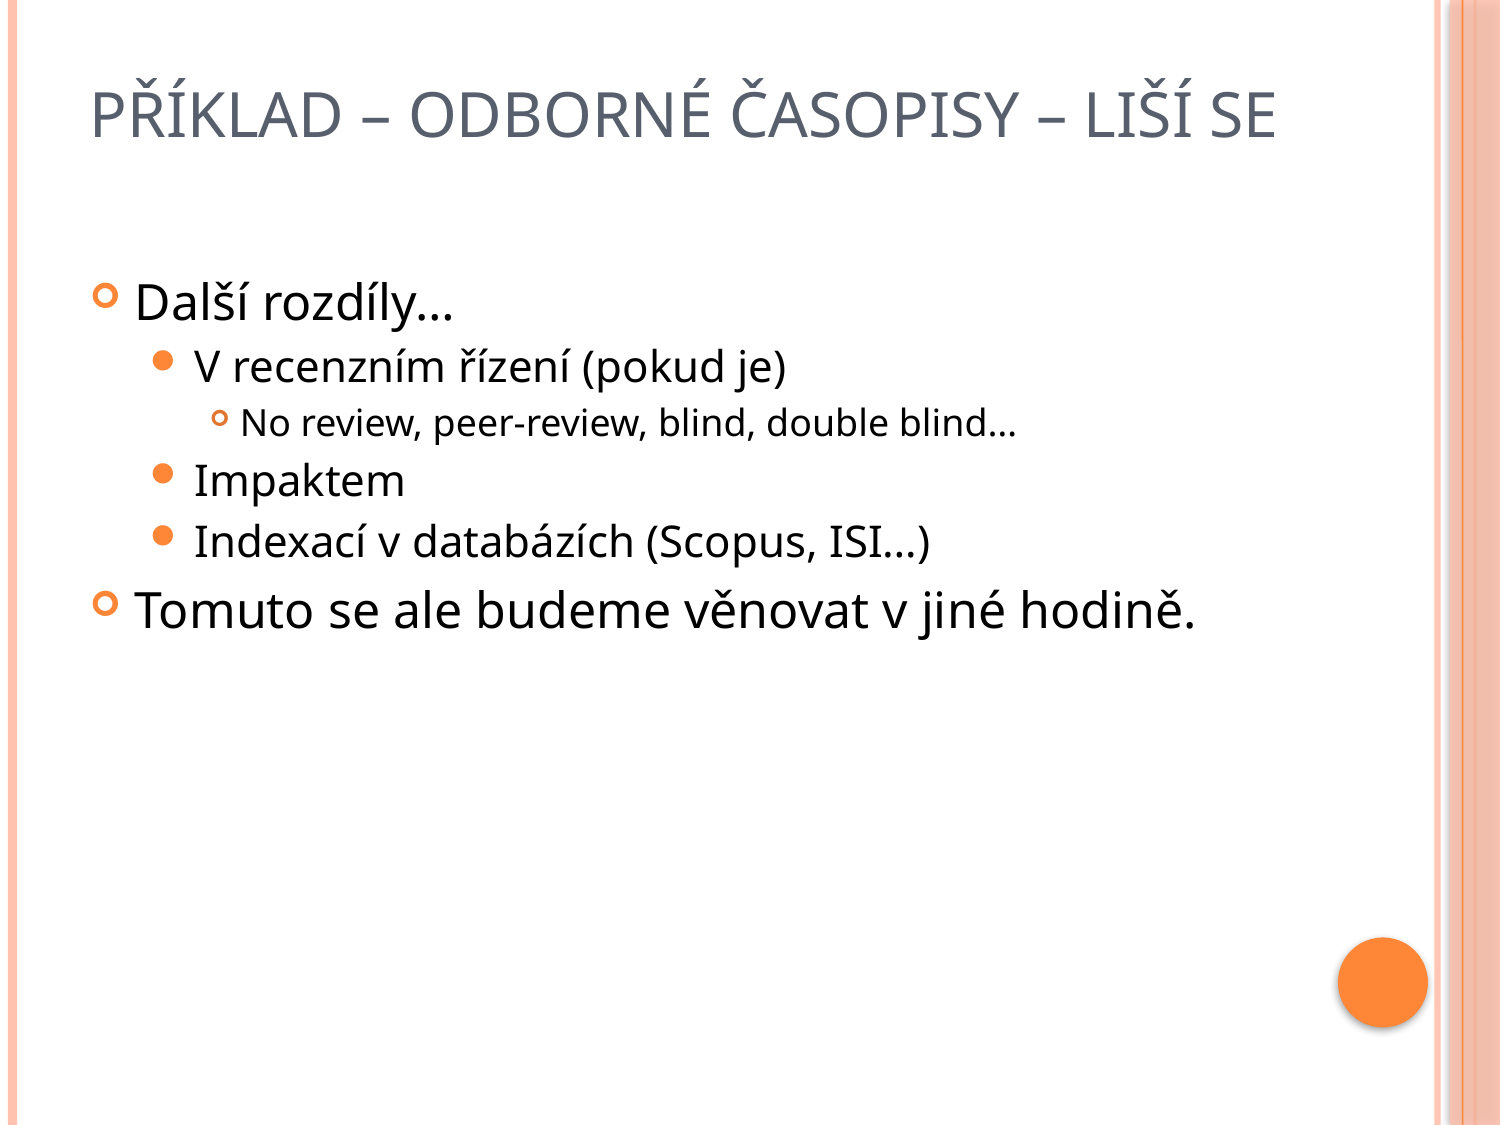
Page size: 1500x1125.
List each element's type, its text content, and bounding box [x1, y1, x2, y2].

list Další rozdíly… V recenzním řízení (pokud je) No review, peer-review, blind, double blind… Impaktem Indexací v databázích (Scopus, ISI…) Tomuto se ale budeme věnovat v jiné hodině. [75, 262, 1300, 1062]
title Příklad – odborné časopisy – liší se [75, 45, 1300, 233]
